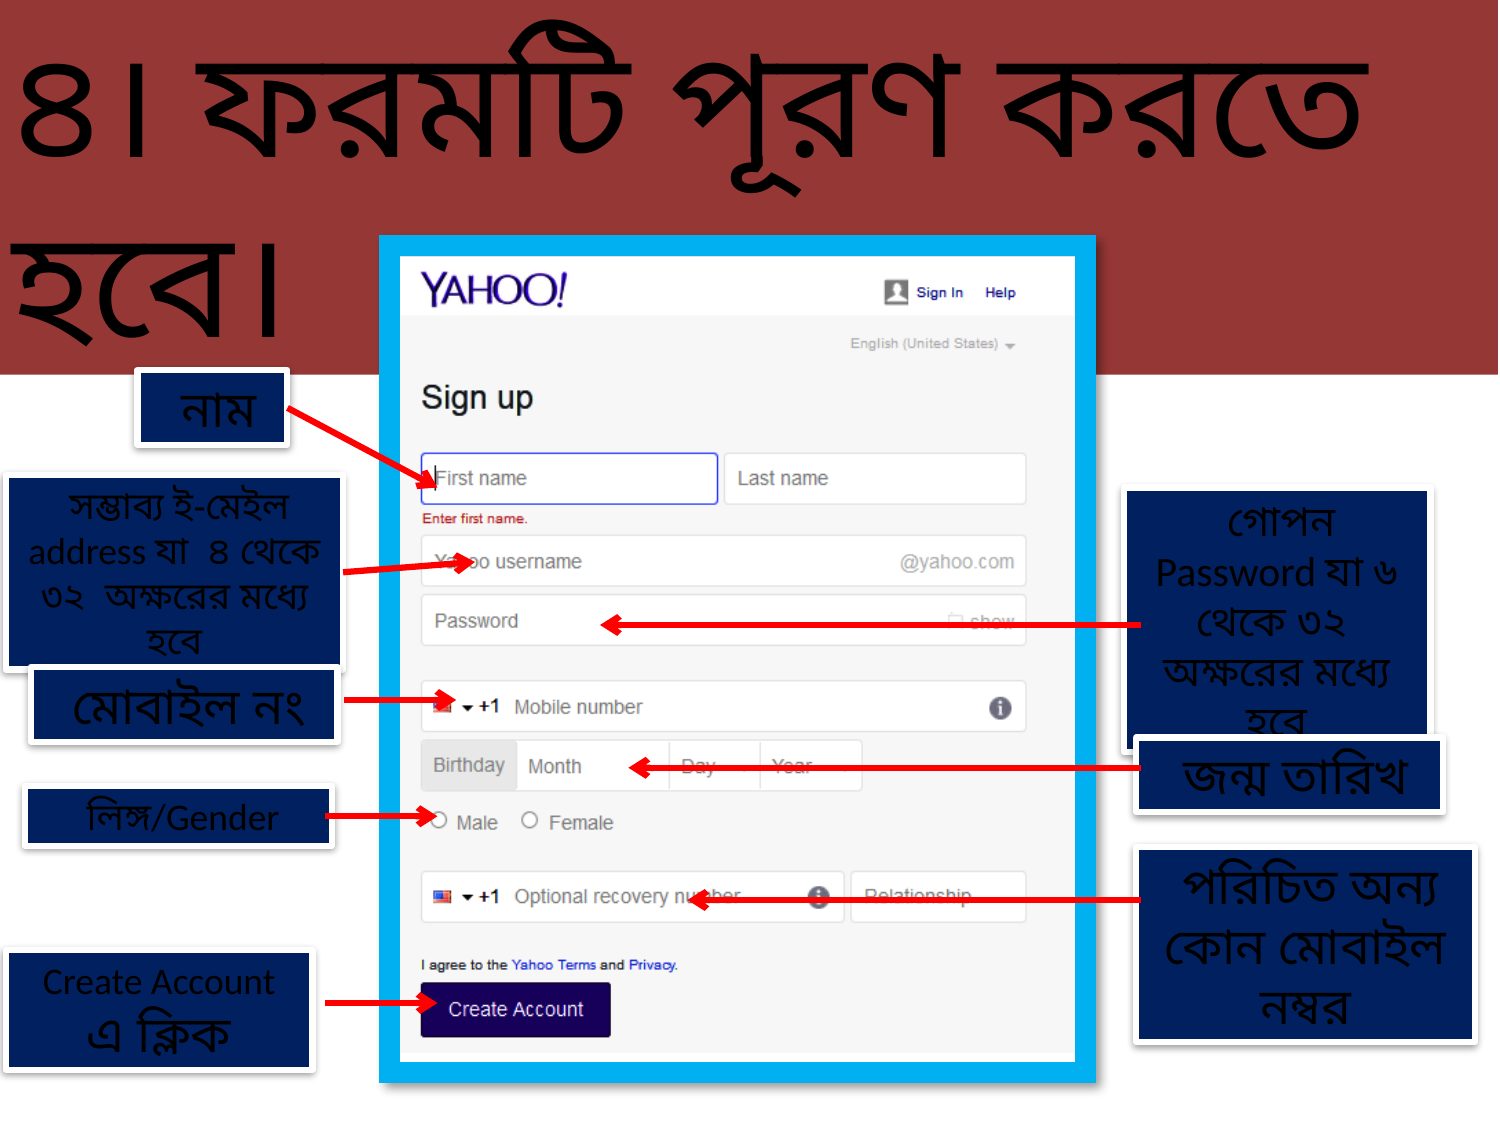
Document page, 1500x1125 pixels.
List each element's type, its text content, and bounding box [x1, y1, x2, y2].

text_box মোবাইল নং [28, 664, 341, 745]
text_box সম্ভাব্য ই-মেইল address যা ৪ থেকে ৩২ অক্ষরের মধ্যে হবে [3, 472, 346, 673]
text_box Create Account এ ক্লিক [3, 947, 316, 1073]
picture [399, 257, 1076, 1061]
text_box লিঙ্গ/Gender [22, 783, 335, 849]
text_box নাম [134, 367, 290, 448]
text_box ৪। ফরমটি পূরণ করতে হবে। [0, 0, 1498, 375]
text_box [287, 407, 438, 488]
text_box পরিচিত অন্য কোন মোবাইল নম্বর [1133, 844, 1478, 1045]
text_box গোপন Password যা ৬ থেকে ৩২ অক্ষরের মধ্যে হবে [1121, 484, 1434, 755]
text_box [342, 550, 476, 563]
text_box জন্ম তারিখ [1133, 734, 1446, 815]
